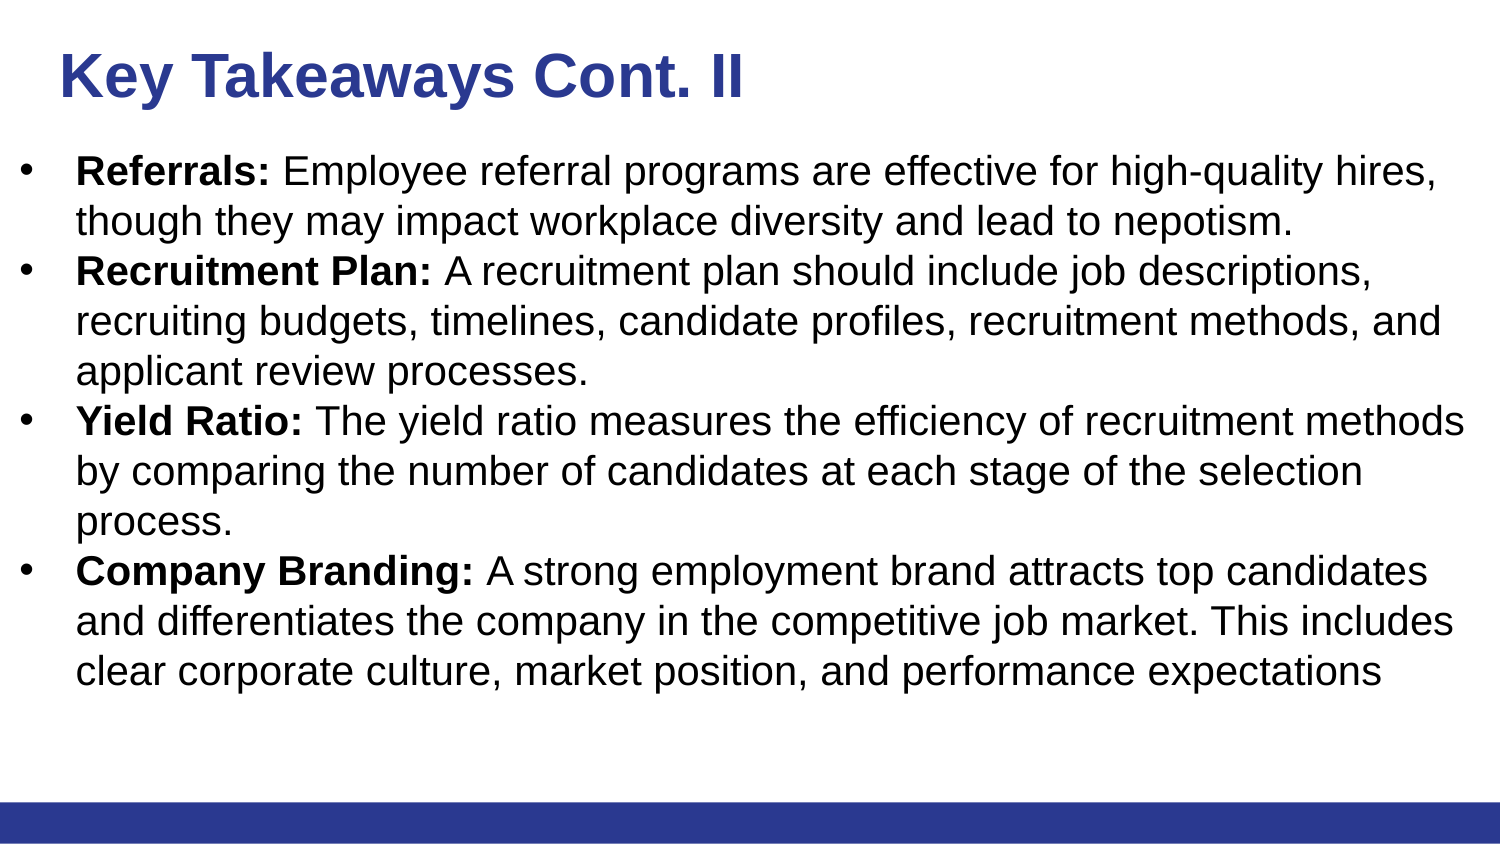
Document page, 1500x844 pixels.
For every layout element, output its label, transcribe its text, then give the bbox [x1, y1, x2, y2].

title Key Takeaways Cont. II [44, 19, 1465, 136]
text_box Referrals: Employee referral programs are effective for high-quality hires, though they may impact workplace diversity and lead to nepotism. Recruitment Plan: A recruitment plan should include job descriptions, recruiting budgets, timelines, candidate profiles, recruitment methods, and applicant review processes. Yield Ratio: The yield ratio measures the efficiency of recruitment methods by comparing the number of candidates at each stage of the selection process. Company Branding: A strong employment brand attracts top candidates and differentiates the company in the competitive job market. This includes clear corporate culture, market position, and performance expectations [4, 136, 1496, 702]
